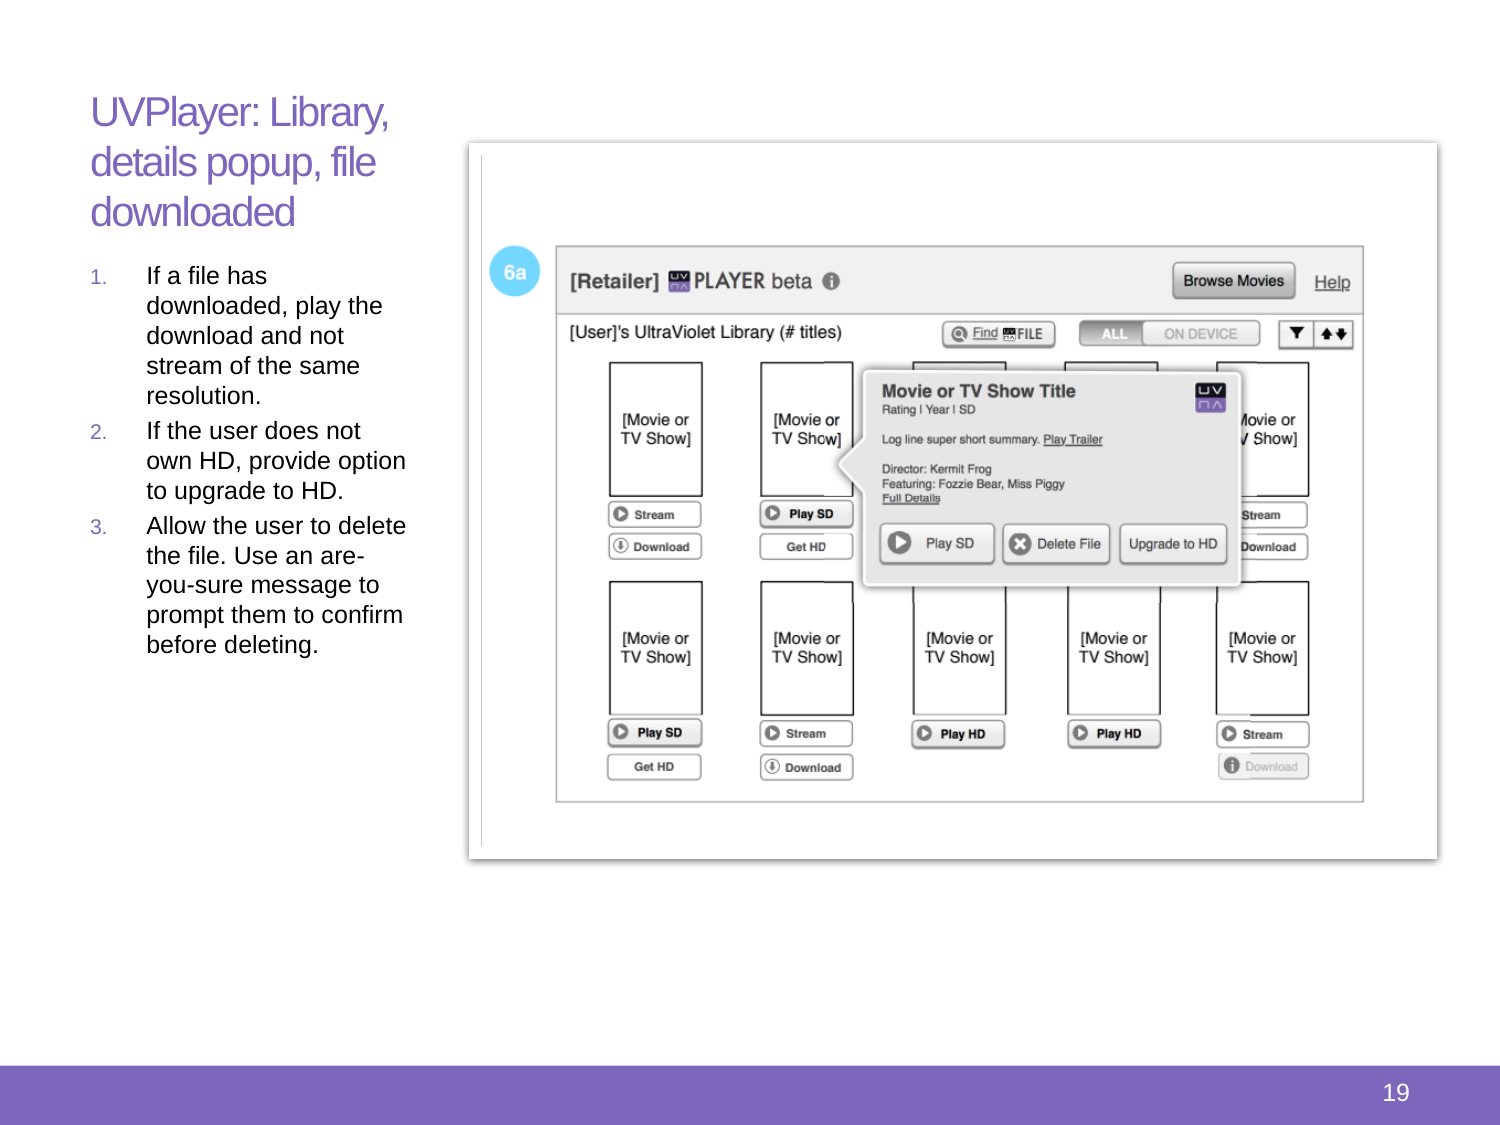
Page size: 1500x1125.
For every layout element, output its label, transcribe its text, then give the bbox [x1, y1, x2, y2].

picture [481, 154, 1426, 847]
list If a file has downloaded, play the download and not stream of the same resolution. If the user does not own HD, provide option to upgrade to HD. Allow the user to delete the file. Use an are-you-sure message to prompt them to confirm before deleting. [75, 252, 426, 1046]
slide_number 18 [1250, 1068, 1425, 1123]
title UVPlayer: Library, details popup, file downloaded [75, 35, 427, 243]
